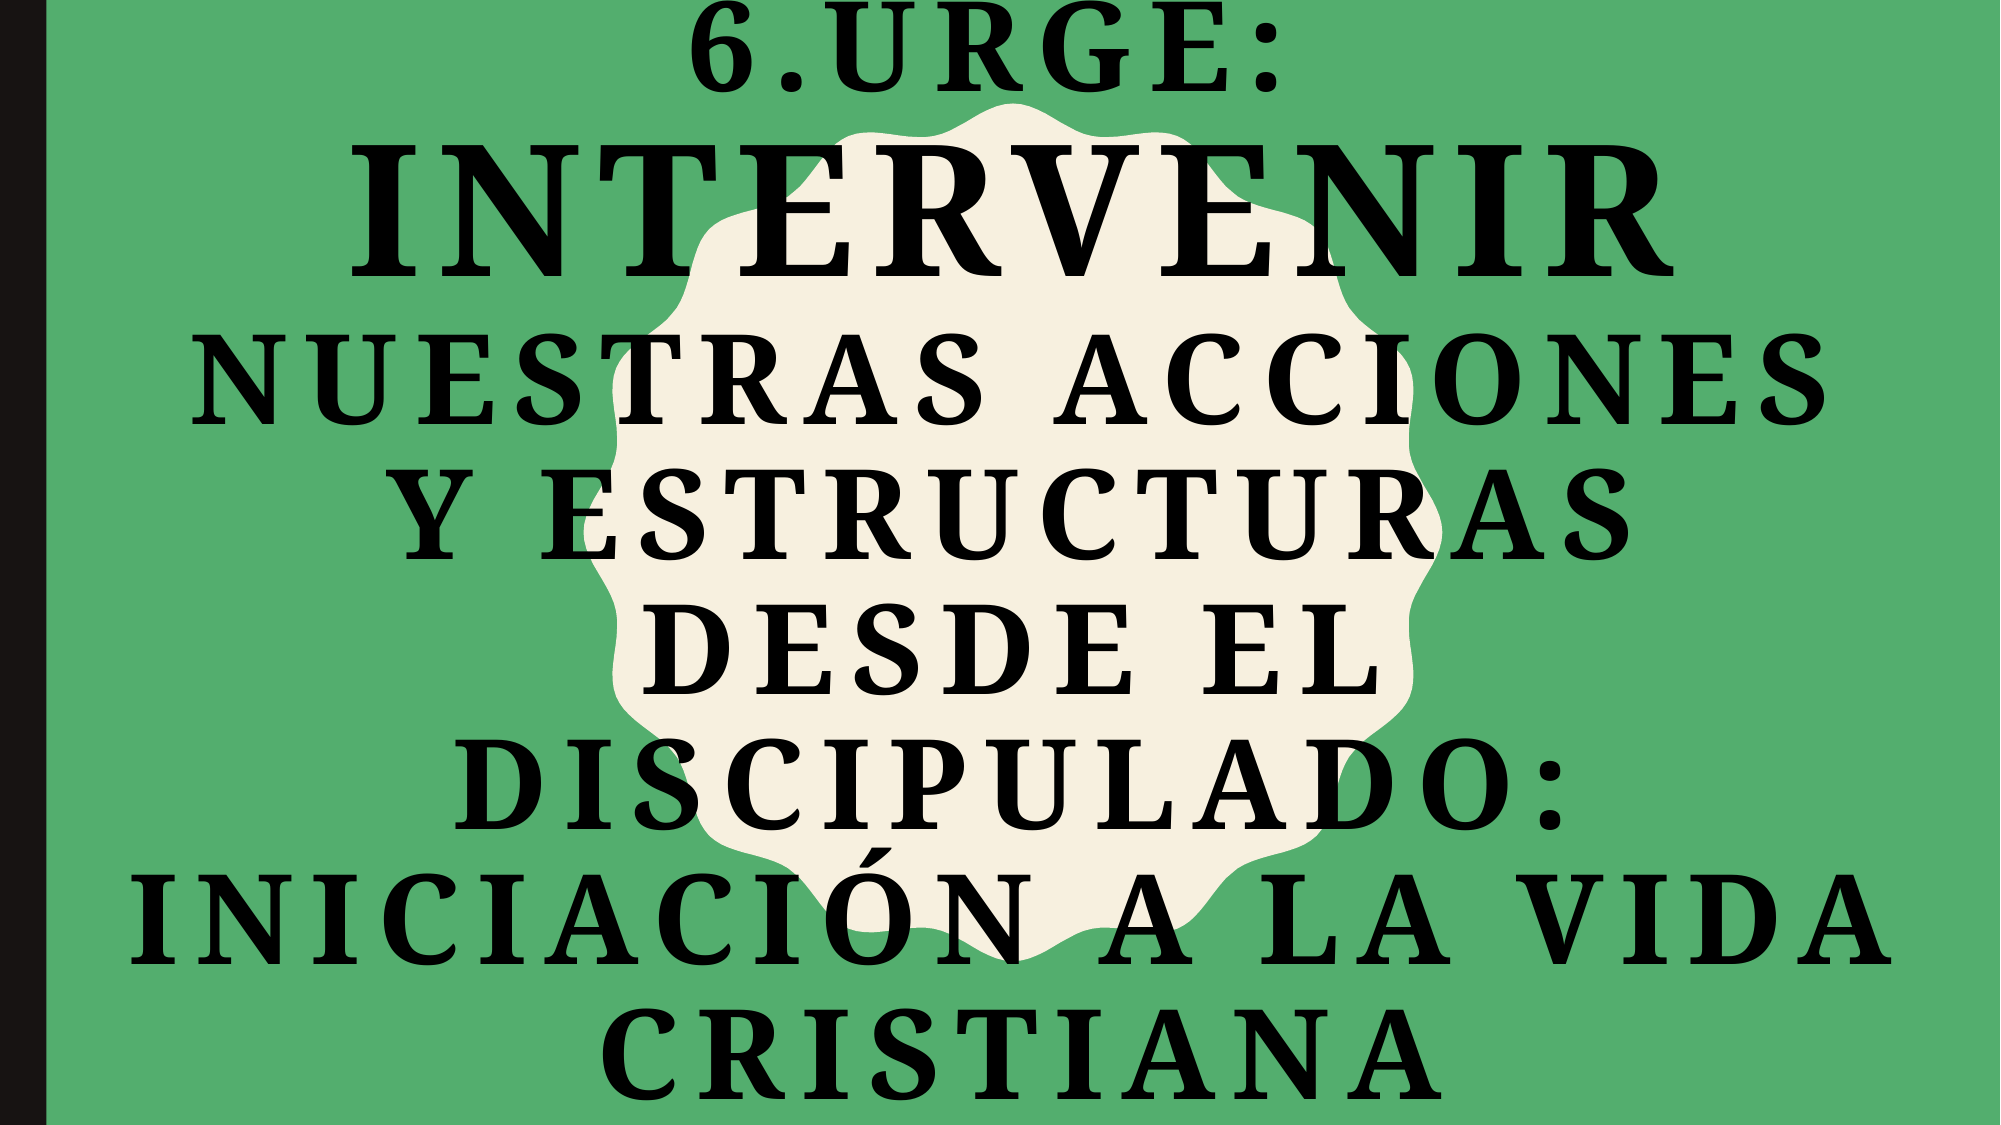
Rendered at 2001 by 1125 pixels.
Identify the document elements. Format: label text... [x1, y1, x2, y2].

title 6.URGE: Intervenir nuestras ACCIONES Y estructuras desde EL DISCIPULADO: INICIACIÓN A LA VIDA CRISTIANA [113, 32, 1926, 1078]
